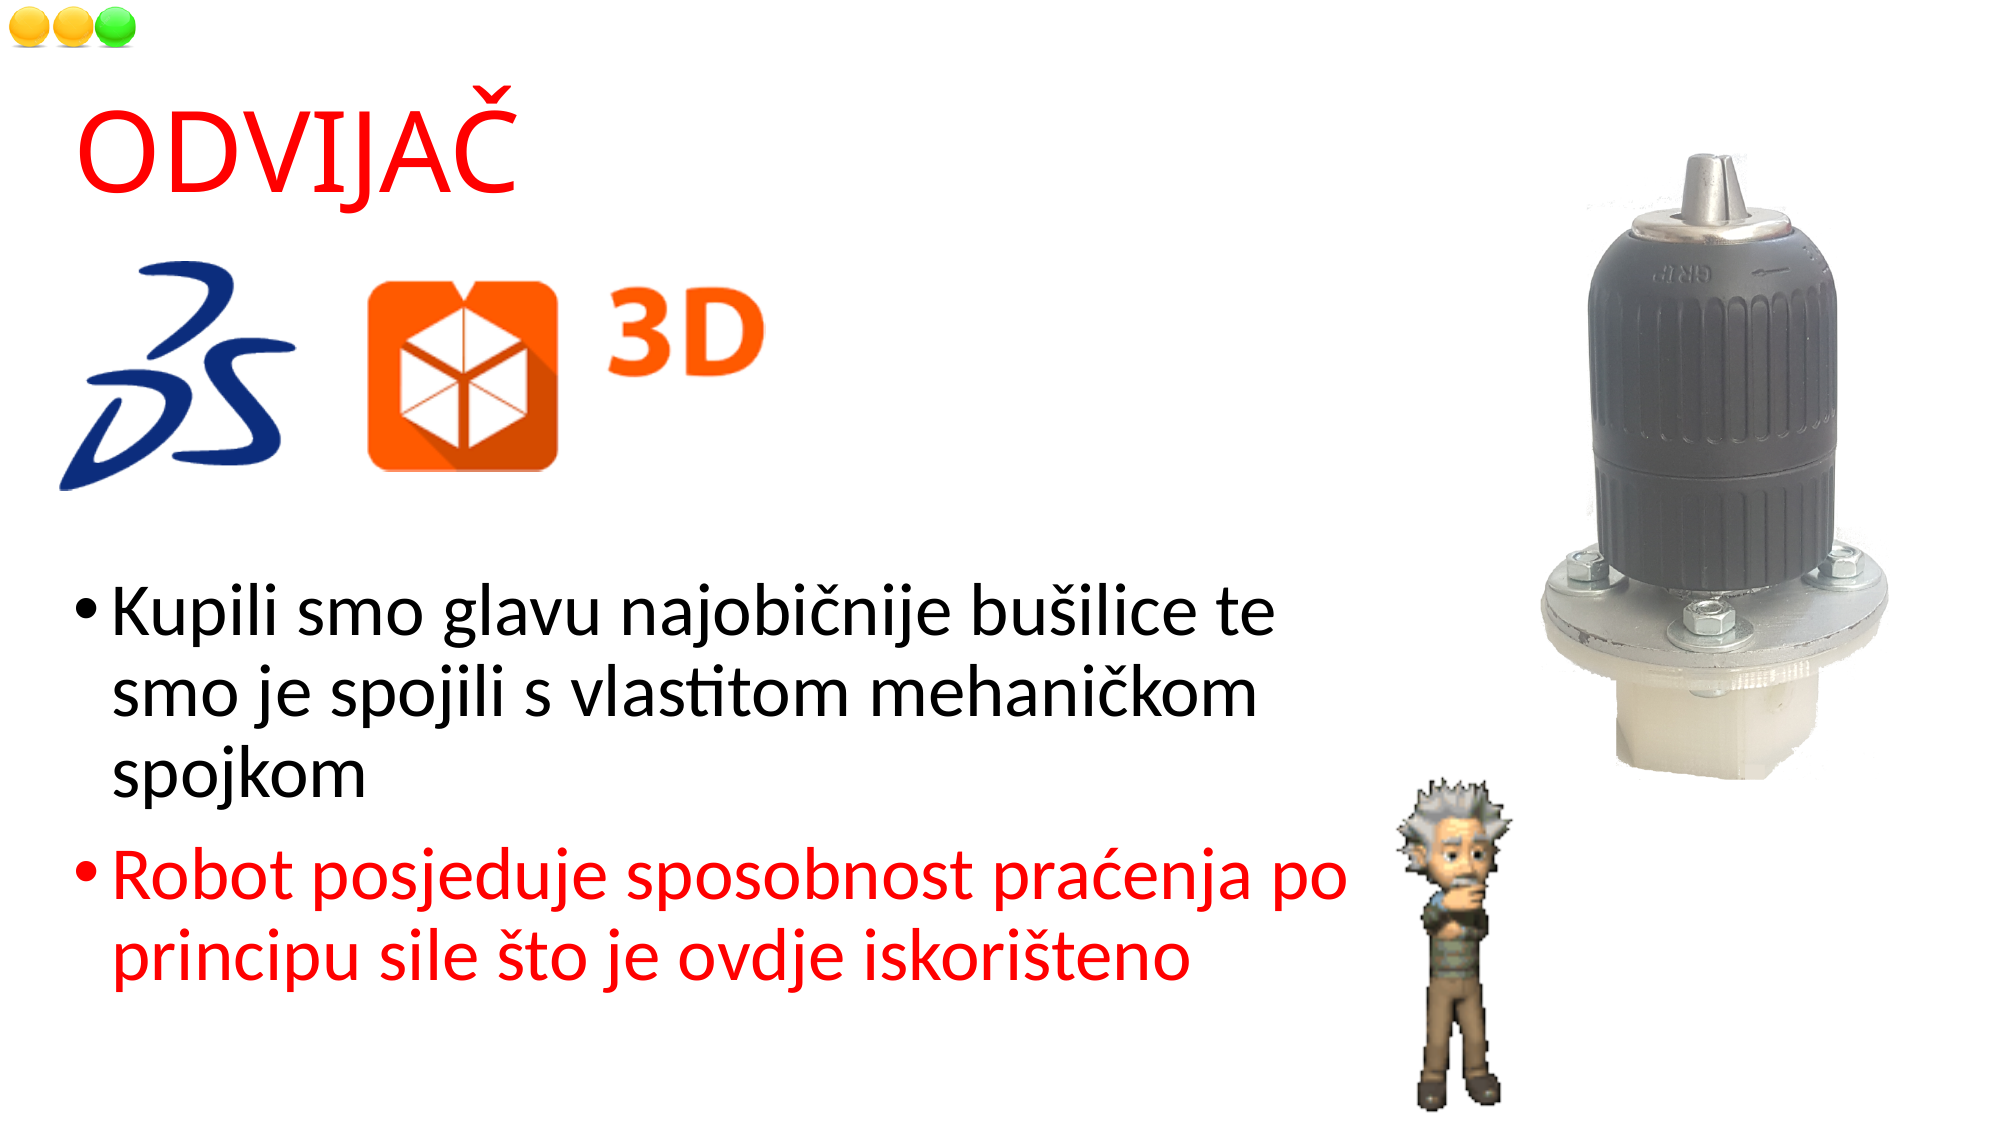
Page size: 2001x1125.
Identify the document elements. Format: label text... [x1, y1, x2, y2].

picture [59, 261, 297, 491]
title ODVIJAČ [59, 47, 614, 265]
picture [367, 280, 766, 472]
picture [8, 6, 50, 48]
picture [52, 6, 136, 48]
list Kupili smo glavu najobičnije bušilice te smo je spojili s vlastitom mehaničkom spojkom Robot posjeduje sposobnost praćenja po principu sile što je ovdje iskorišteno [59, 563, 1416, 1025]
picture [1358, 149, 1898, 1116]
